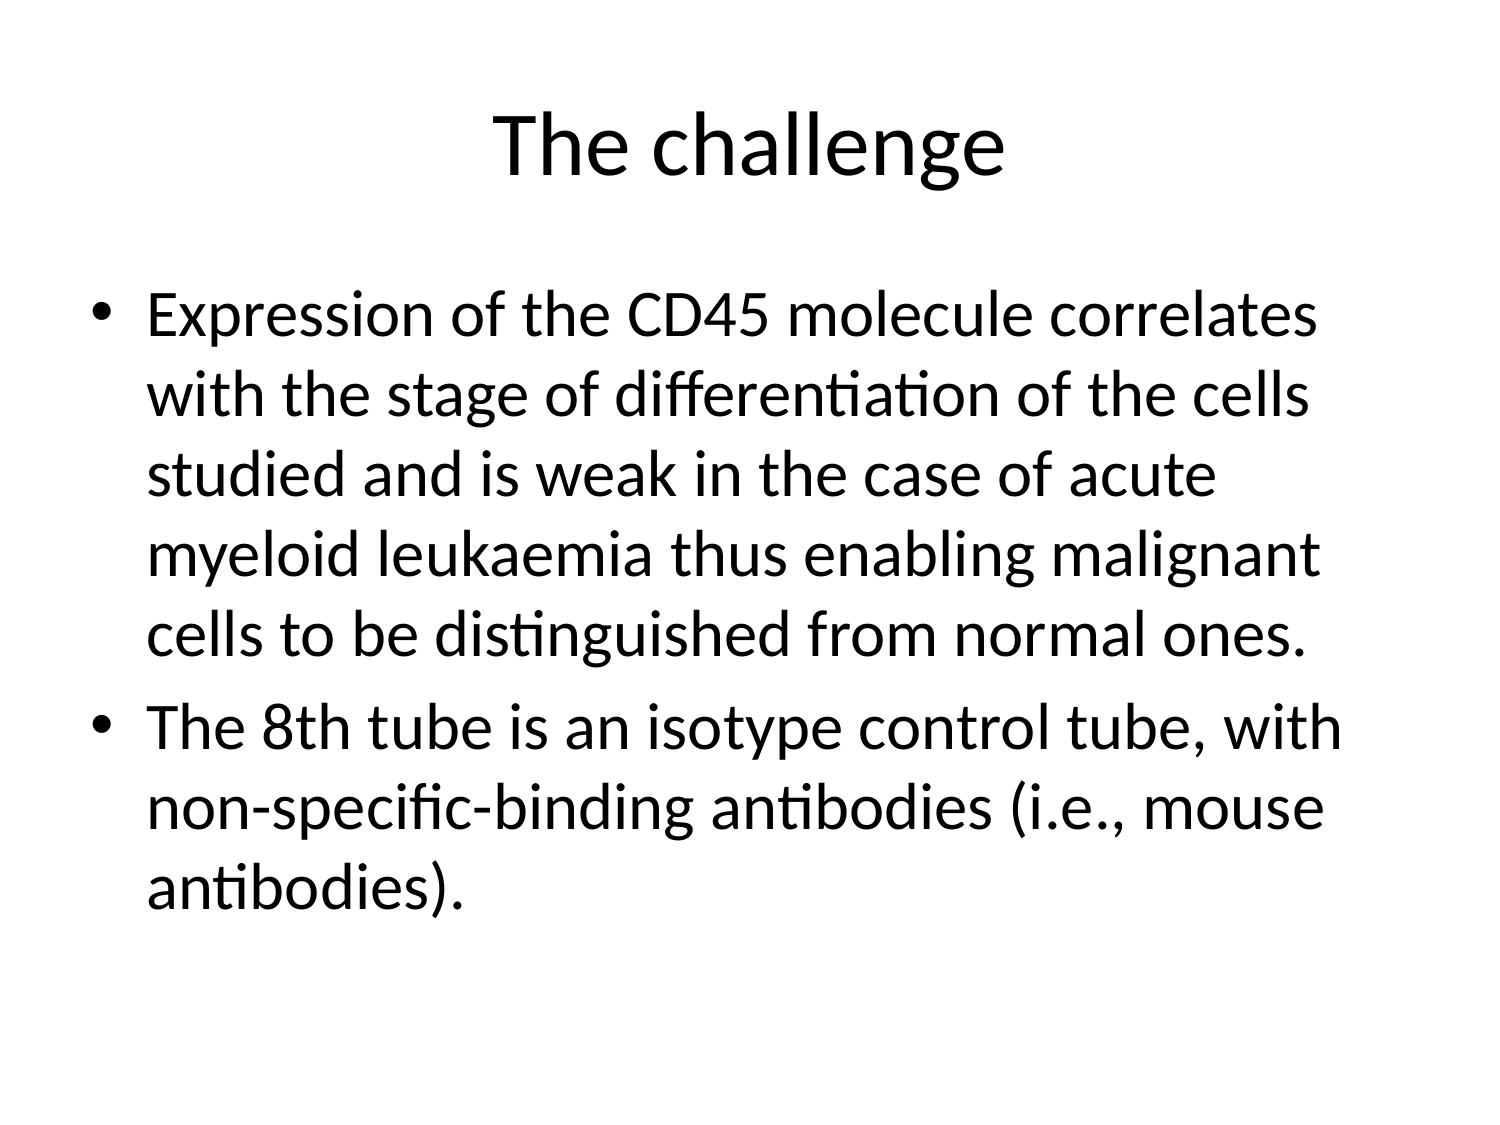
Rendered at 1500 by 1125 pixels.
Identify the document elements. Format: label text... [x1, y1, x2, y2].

list Expression of the CD45 molecule correlates with the stage of differentiation of the cells studied and is weak in the case of acute myeloid leukaemia thus enabling malignant cells to be distinguished from normal ones. The 8th tube is an isotype control tube, with non-specific-binding antibodies (i.e., mouse antibodies). [75, 262, 1425, 1005]
title The challenge [75, 45, 1425, 233]
